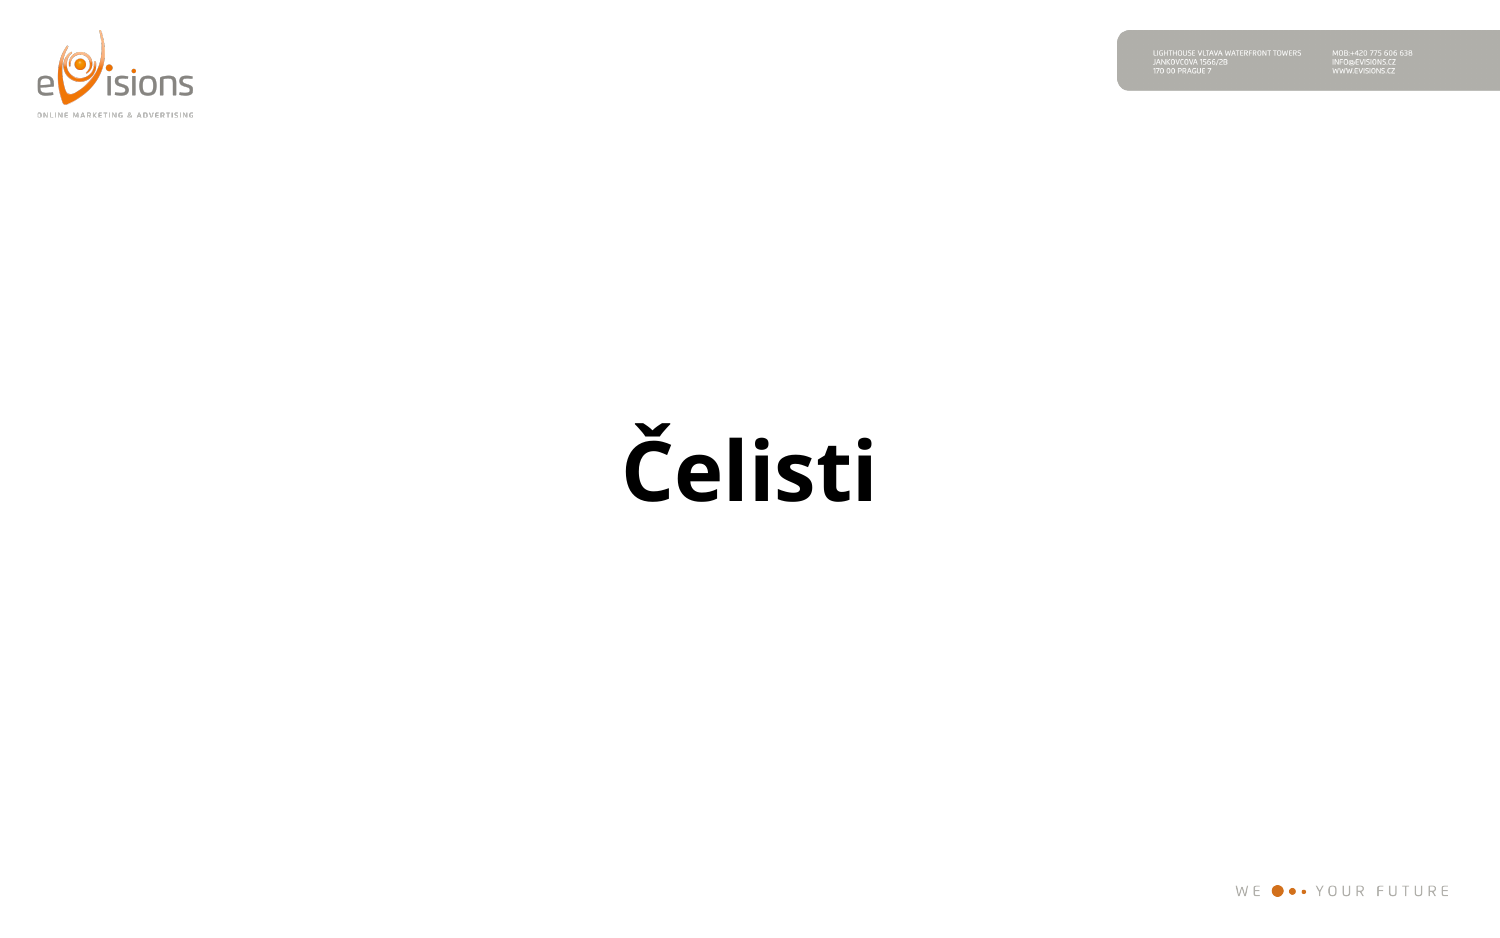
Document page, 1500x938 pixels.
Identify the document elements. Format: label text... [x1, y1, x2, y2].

text_box Čelisti [366, 410, 1134, 526]
picture [1224, 868, 1463, 912]
picture [1117, 30, 1500, 93]
picture [37, 30, 193, 118]
